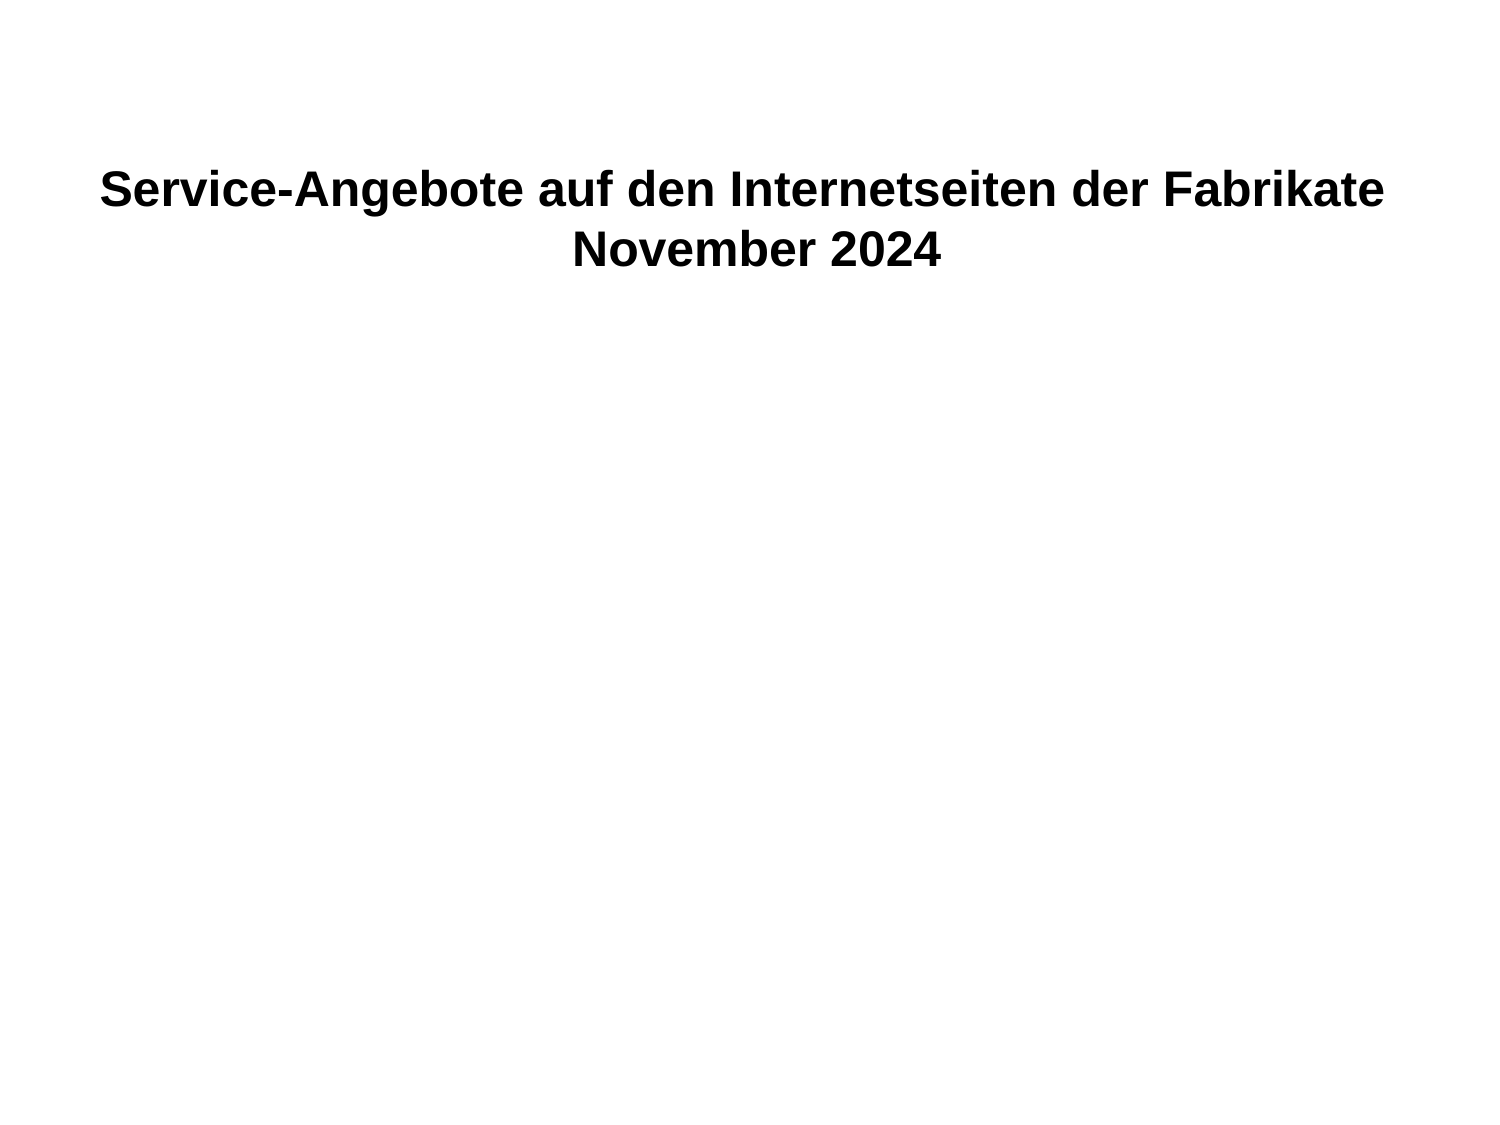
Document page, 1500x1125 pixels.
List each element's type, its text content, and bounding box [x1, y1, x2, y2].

text_box Service-Angebote auf den Internetseiten der Fabrikate November 2024 [0, 148, 1500, 284]
